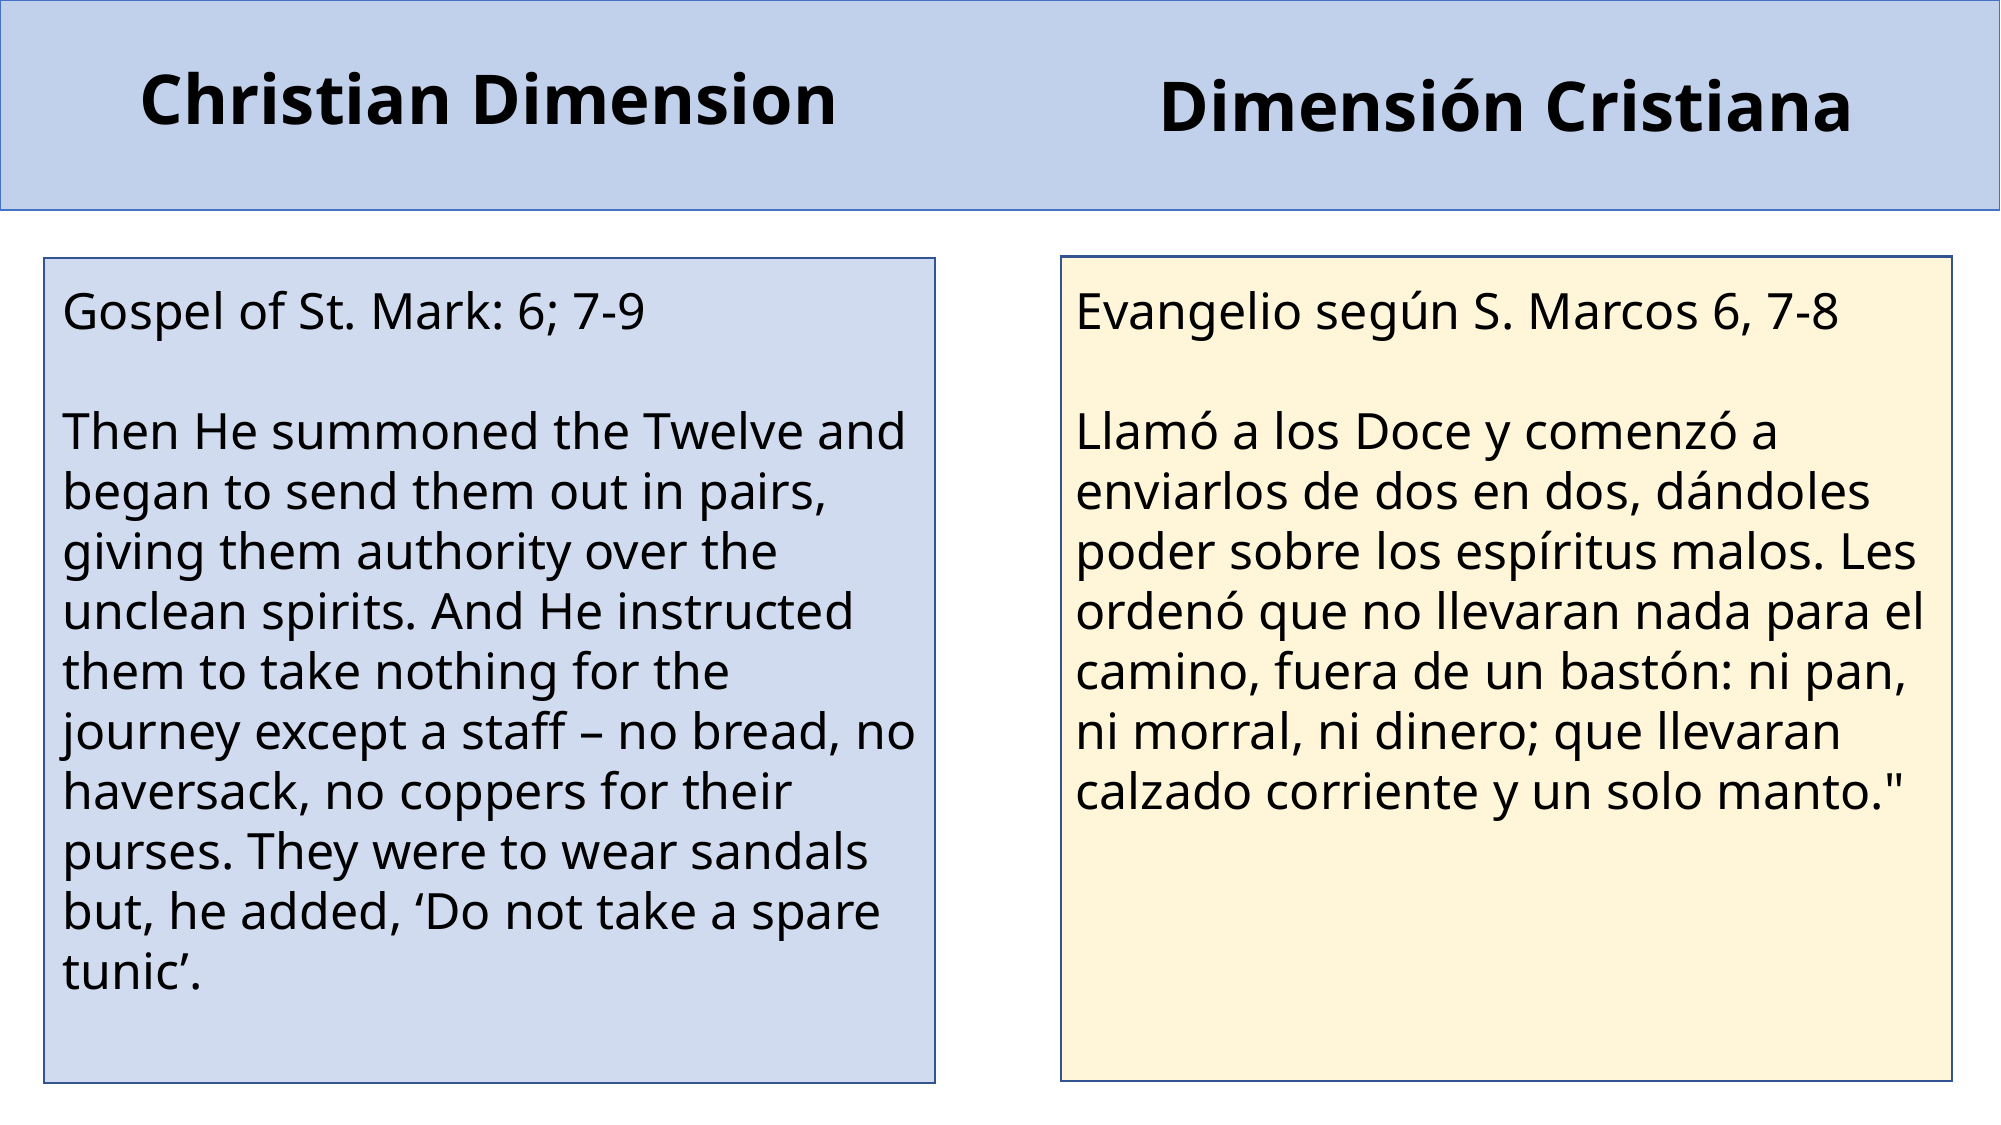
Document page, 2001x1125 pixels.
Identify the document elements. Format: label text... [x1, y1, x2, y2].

text_box [0, 0, 2000, 211]
text_box [1060, 255, 1953, 1082]
text_box Gospel of St. Mark: 6; 7-9 Then He summoned the Twelve and began to send them out in pairs, giving them authority over the unclean spirits. And He instructed them to take nothing for the journey except a staff – no bread, no haversack, no coppers for their purses. They were to wear sandals but, he added, ‘Do not take a spare tunic’. [47, 272, 936, 1008]
text_box Christian Dimension [84, 48, 895, 146]
text_box [43, 257, 936, 1084]
text_box Dimensión Cristiana [1101, 55, 1912, 153]
text_box Evangelio según S. Marcos 6, 7-8 Llamó a los Doce y comenzó a enviarlos de dos en dos, dándoles poder sobre los espíritus malos. Les ordenó que no llevaran nada para el camino, fuera de un bastón: ni pan, ni morral, ni dinero; que llevaran calzado corriente y un solo manto." [1060, 272, 1949, 887]
